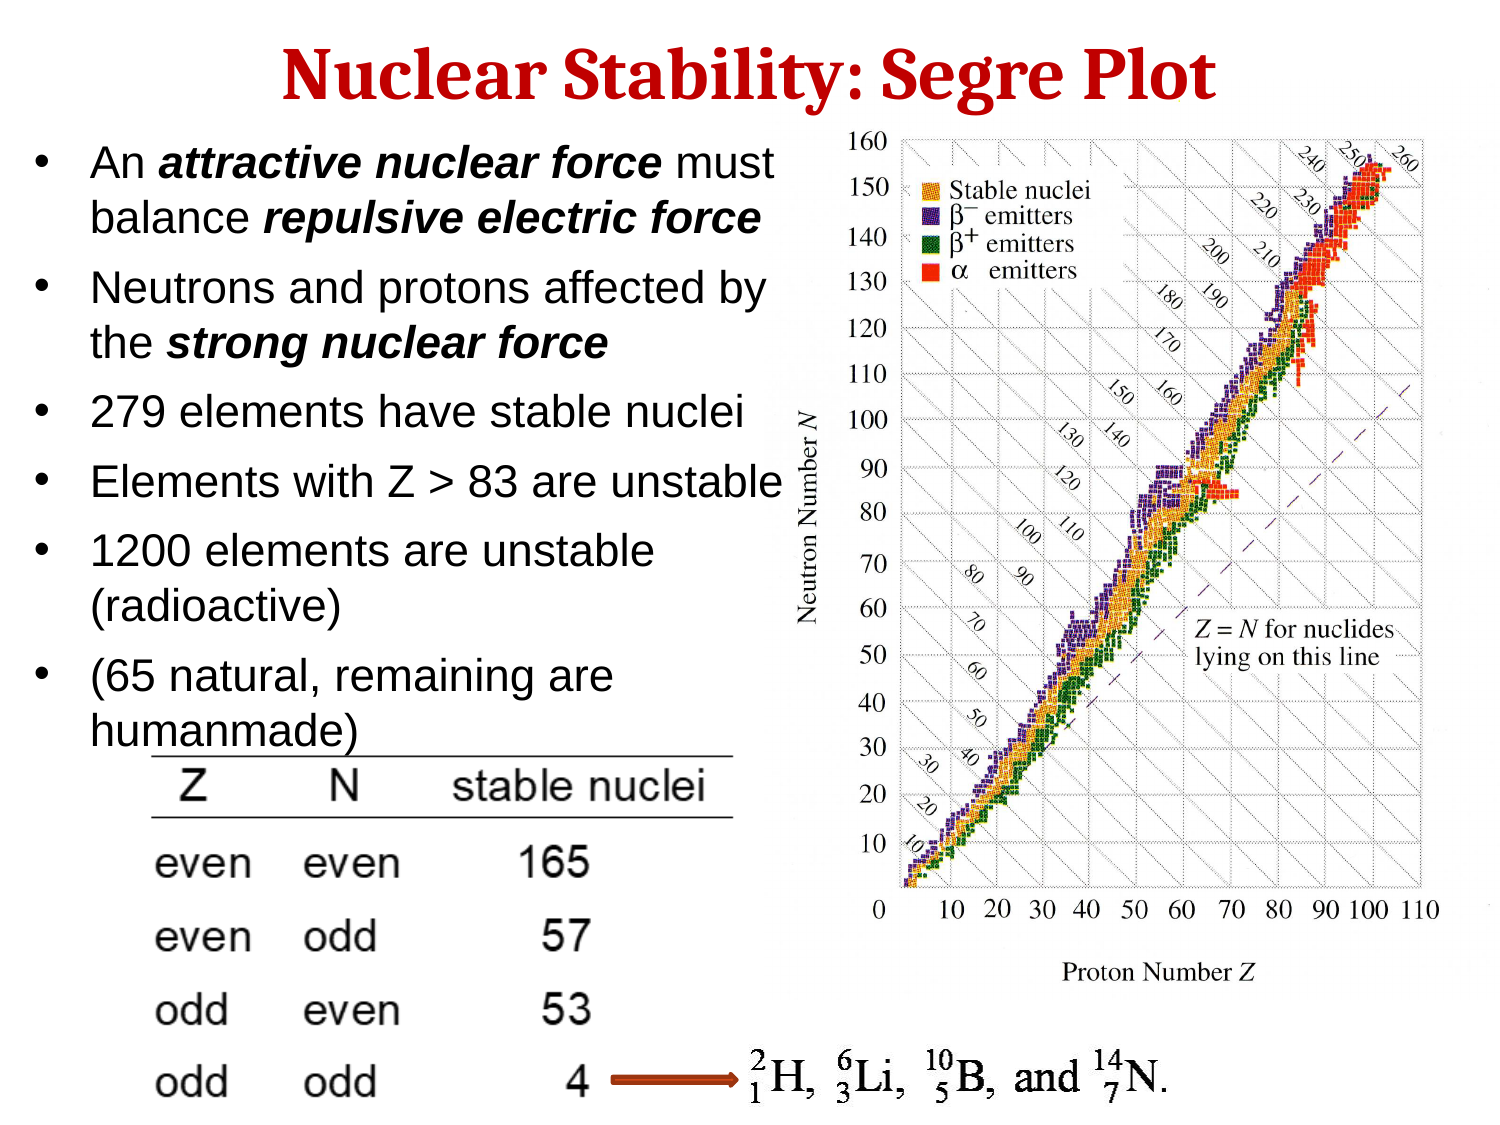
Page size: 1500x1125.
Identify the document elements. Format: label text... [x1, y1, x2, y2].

picture [139, 748, 1169, 1125]
picture [764, 79, 1500, 1001]
text_box Nuclear Stability: Segre Plot [74, 4, 1425, 125]
text_box An attractive nuclear force must balance repulsive electric force Neutrons and protons affected by the strong nuclear force 279 elements have stable nuclei Elements with Z > 83 are unstable 1200 elements are unstable (radioactive) (65 natural, remaining are humanmade) [18, 125, 759, 720]
